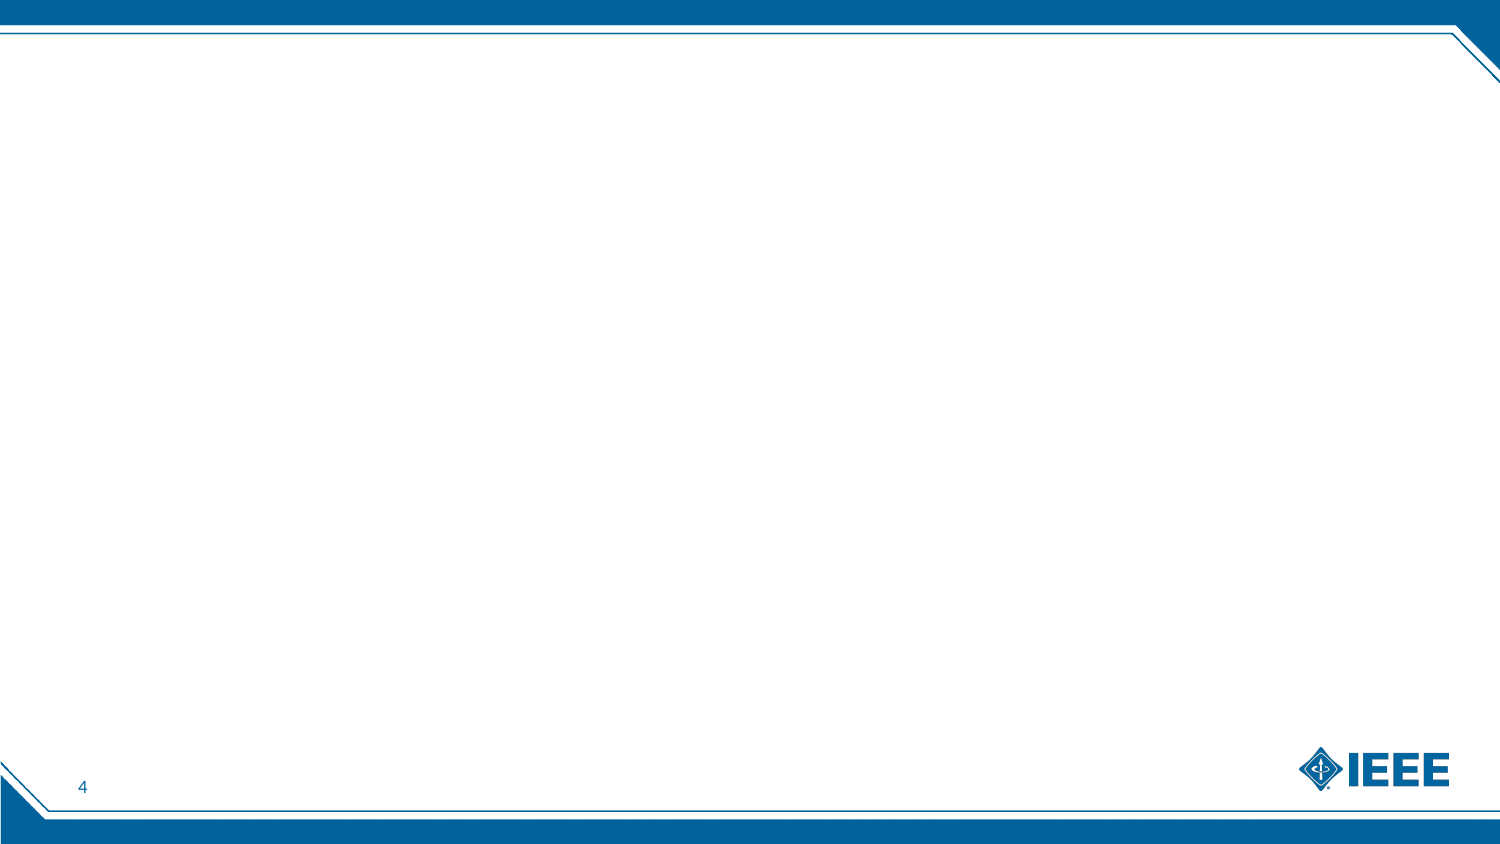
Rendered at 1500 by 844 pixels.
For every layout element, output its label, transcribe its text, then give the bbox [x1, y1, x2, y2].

picture [1299, 747, 1449, 760]
slide_number 4 [63, 763, 143, 809]
picture [2, 761, 1500, 844]
picture [0, 0, 1500, 84]
